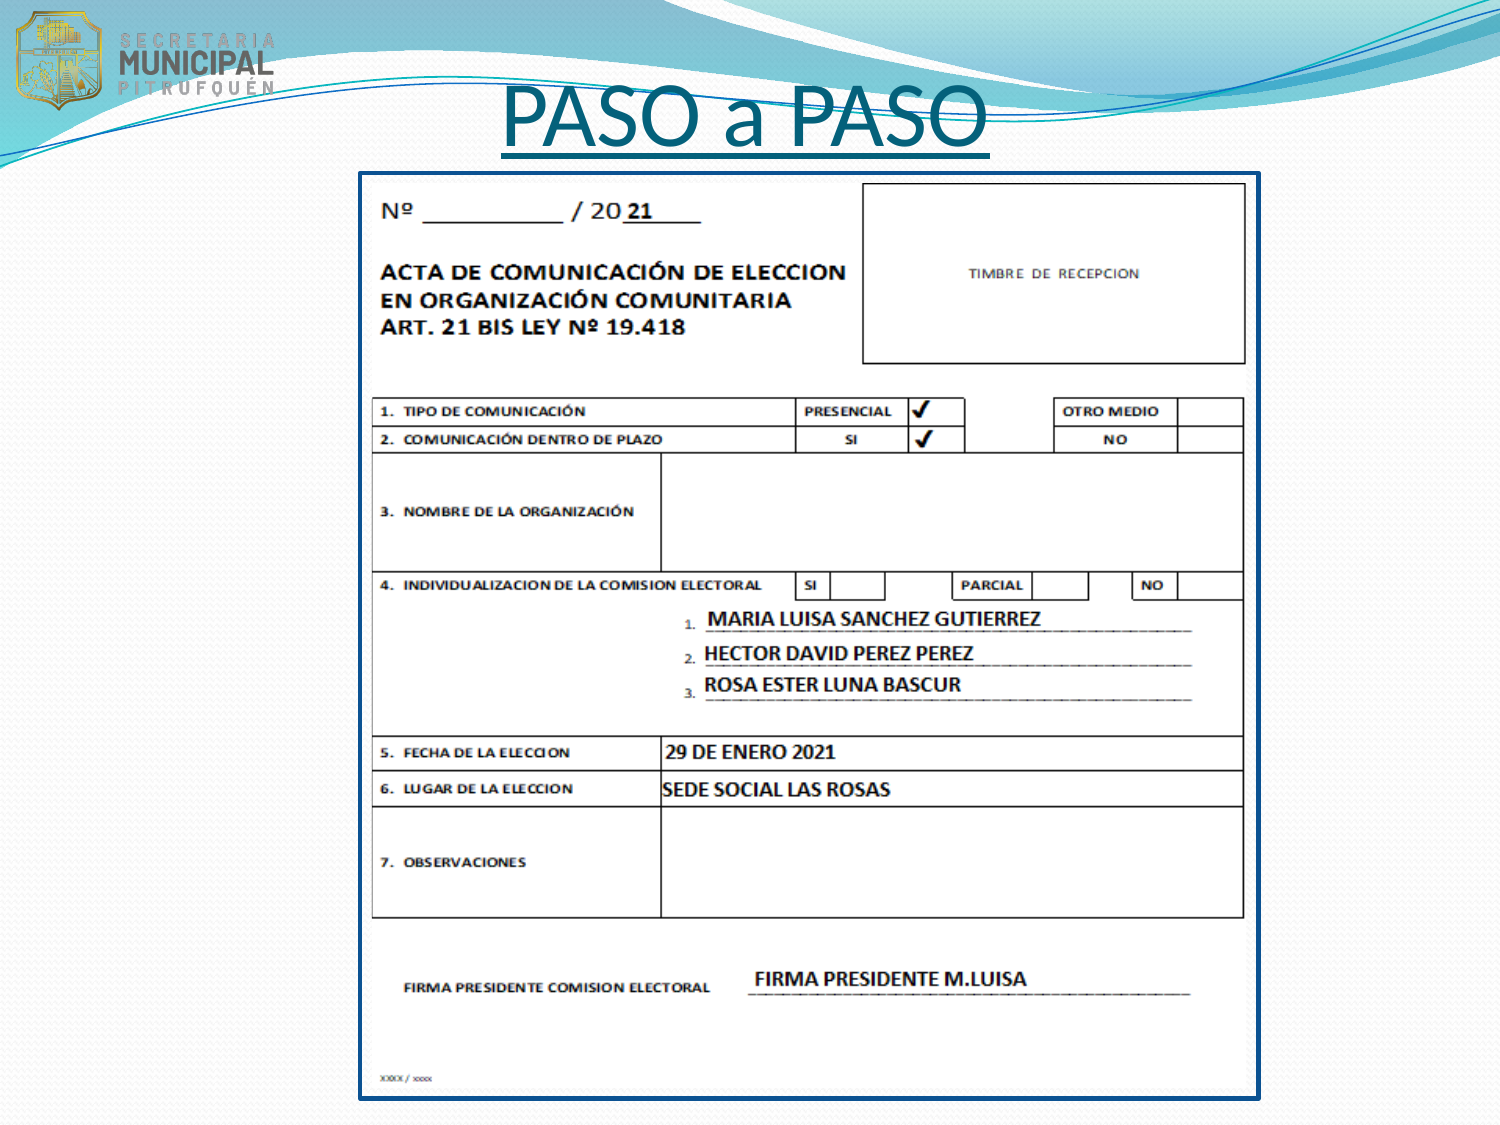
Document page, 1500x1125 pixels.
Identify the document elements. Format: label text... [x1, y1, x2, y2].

picture [0, 0, 296, 123]
picture [371, 183, 1247, 1088]
title PASO a PASO [70, 23, 1421, 188]
text_box [358, 171, 1261, 1101]
